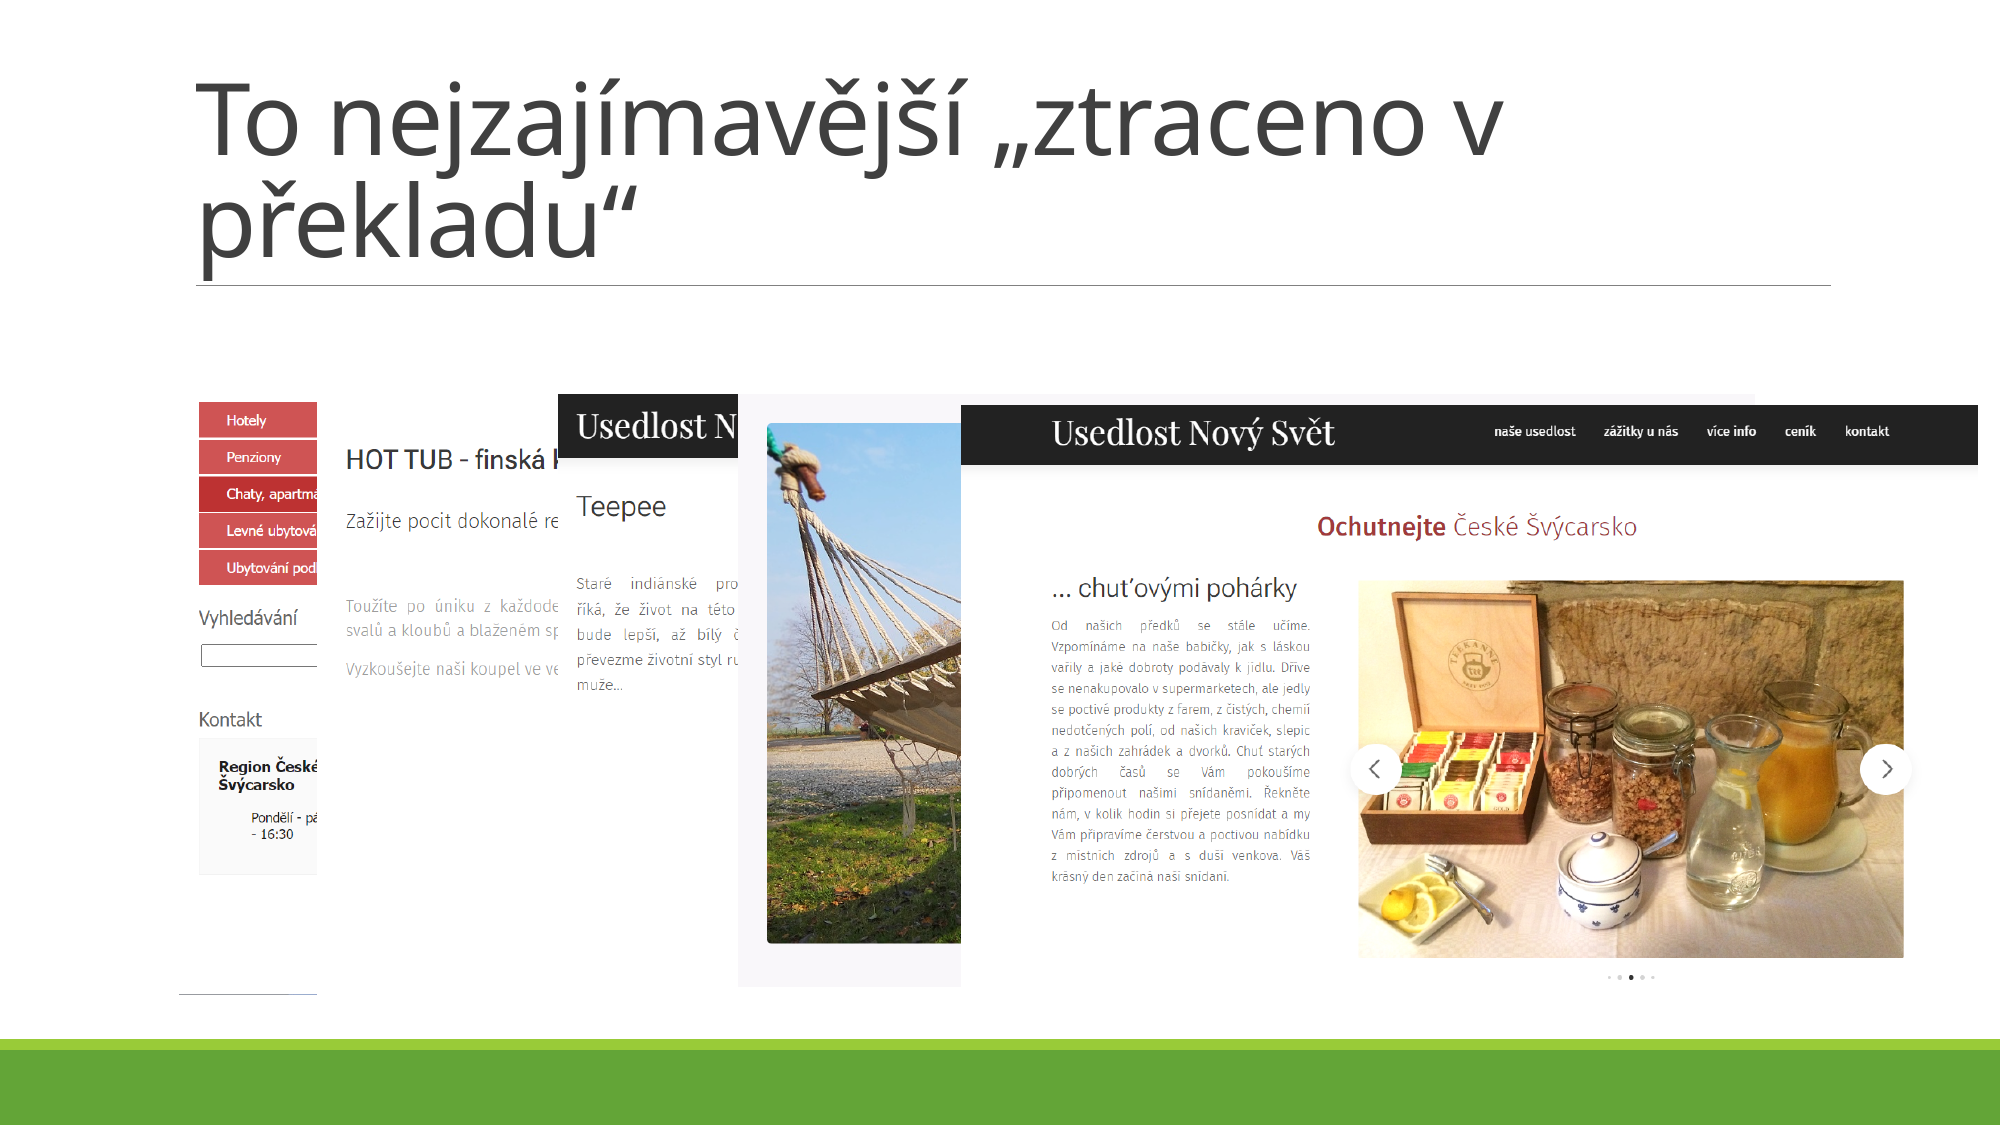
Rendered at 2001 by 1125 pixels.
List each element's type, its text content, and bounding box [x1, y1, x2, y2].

title To nejzajímavější „ztraceno v překladu“ [180, 47, 1830, 285]
picture [317, 387, 1978, 999]
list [179, 387, 316, 995]
